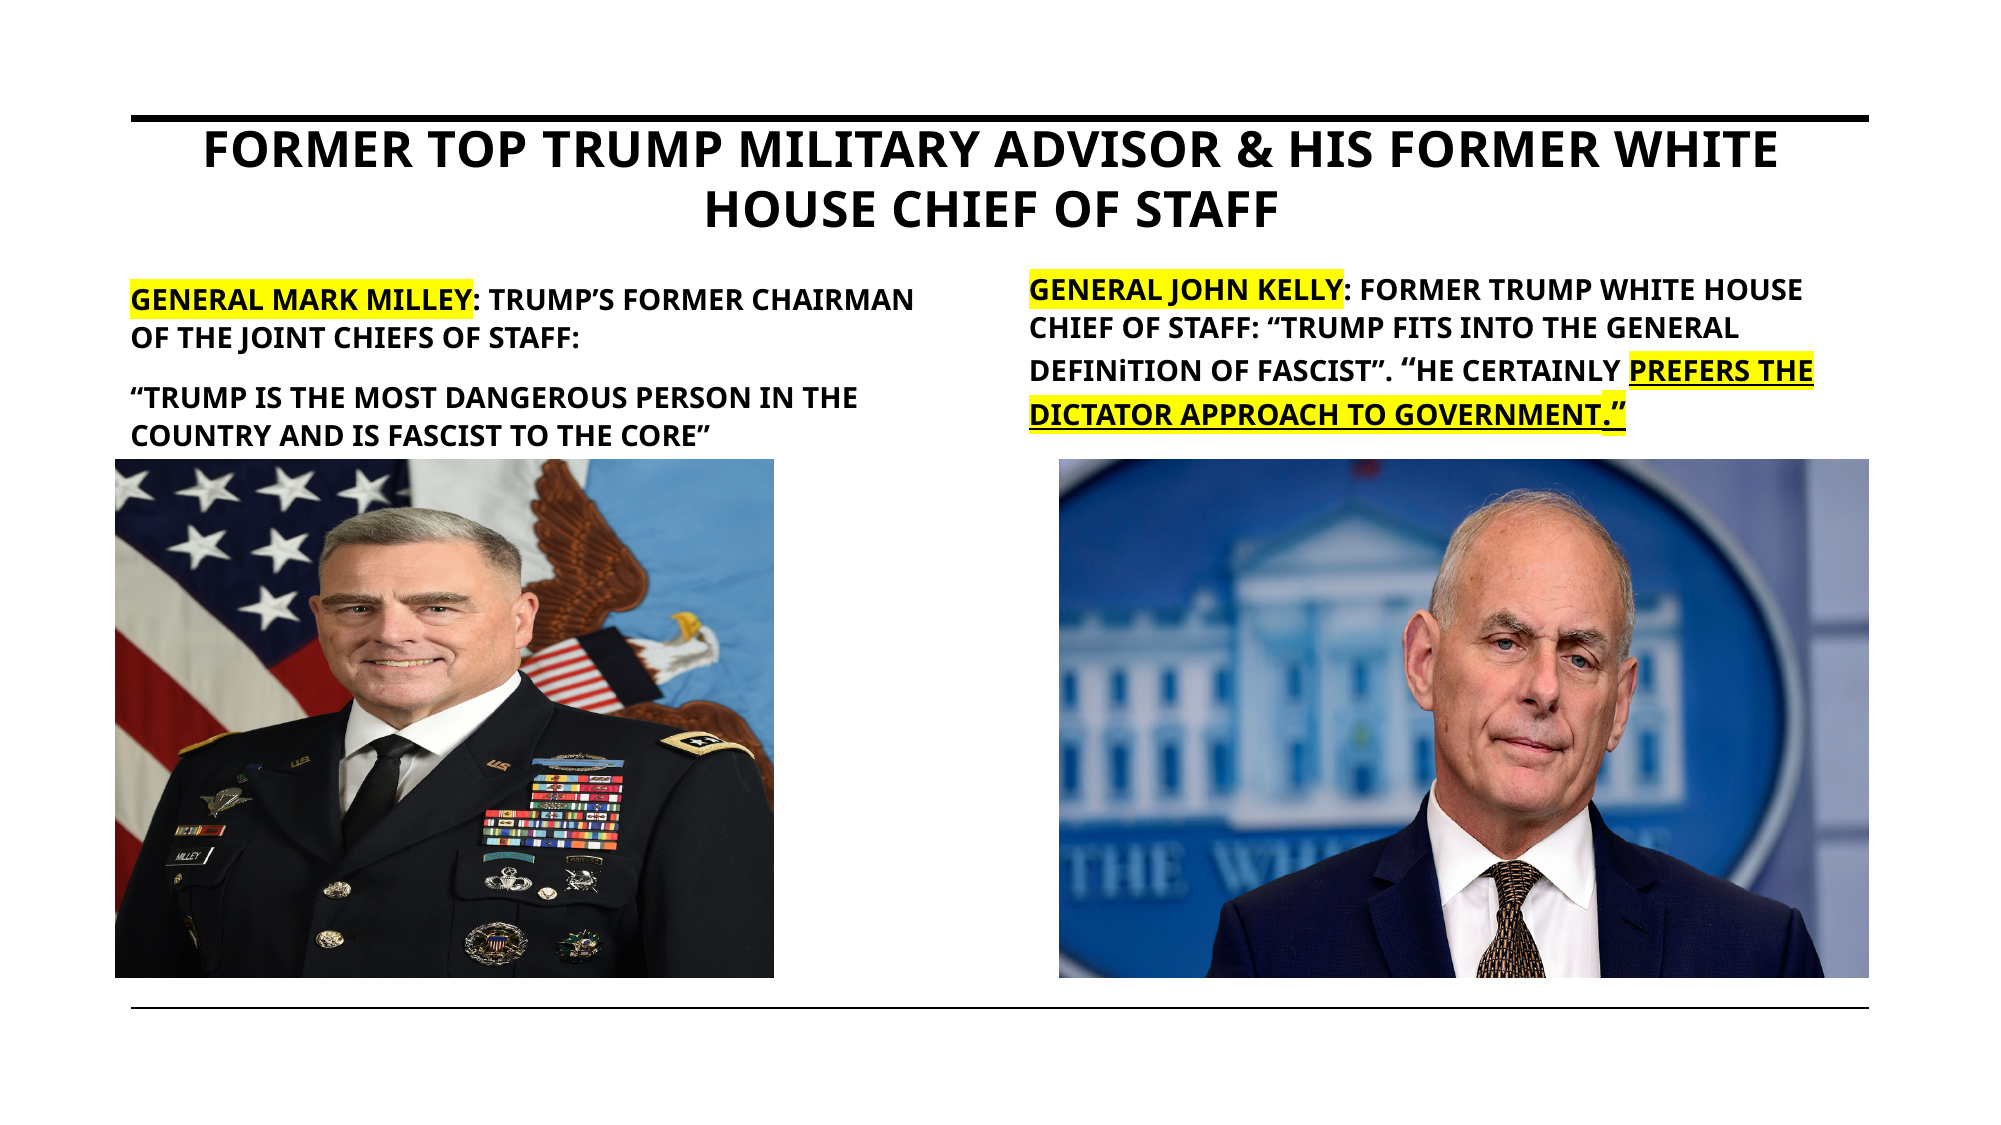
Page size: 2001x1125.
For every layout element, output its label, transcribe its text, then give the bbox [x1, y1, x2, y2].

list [1059, 459, 1869, 978]
list GENERAL MARK MILLEY: TRUMP’S FORMER CHAIRMAN OF THE JOINT CHIEFS OF STAFF: “TRUMP IS THE MOST DANGEROUS PERSON IN THE COUNTRY AND IS FASCIST TO THE CORE” [115, 283, 971, 460]
list GENERAL JOHN KELLY: FORMER TRUMP WHITE HOUSE CHIEF OF STAFF: “TRUMP FITS INTO THE GENERAL DEFINiTION OF FASCIST”. “HE CERTAINLY PREFERS THE DICTATOR APPROACH TO GOVERNMENT.” [1013, 230, 1869, 440]
title Former Top Trump Military Advisor & his former white house chief of staff [115, 110, 1869, 230]
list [115, 459, 775, 978]
